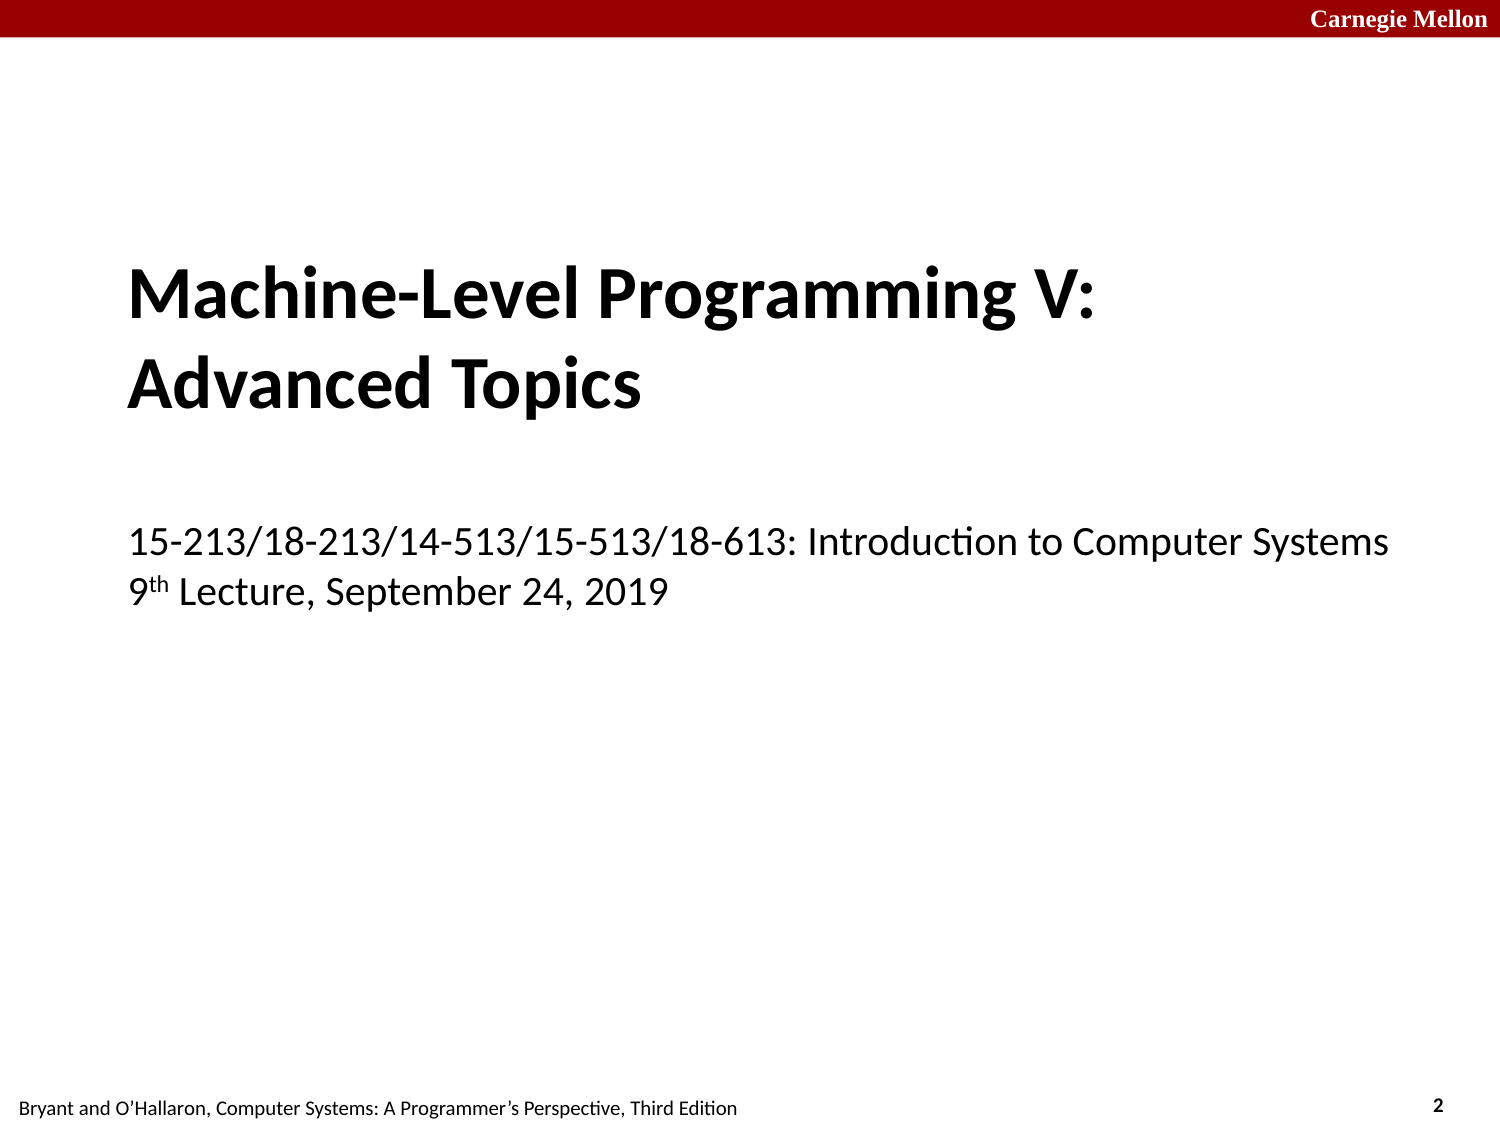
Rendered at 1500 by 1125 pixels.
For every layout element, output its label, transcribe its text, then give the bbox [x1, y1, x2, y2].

title Machine-Level Programming V: Advanced Topics 15-213/18-213/14-513/15-513/18-613: Introduction to Computer Systems 9th Lecture, September 24, 2019 [112, 249, 1426, 608]
